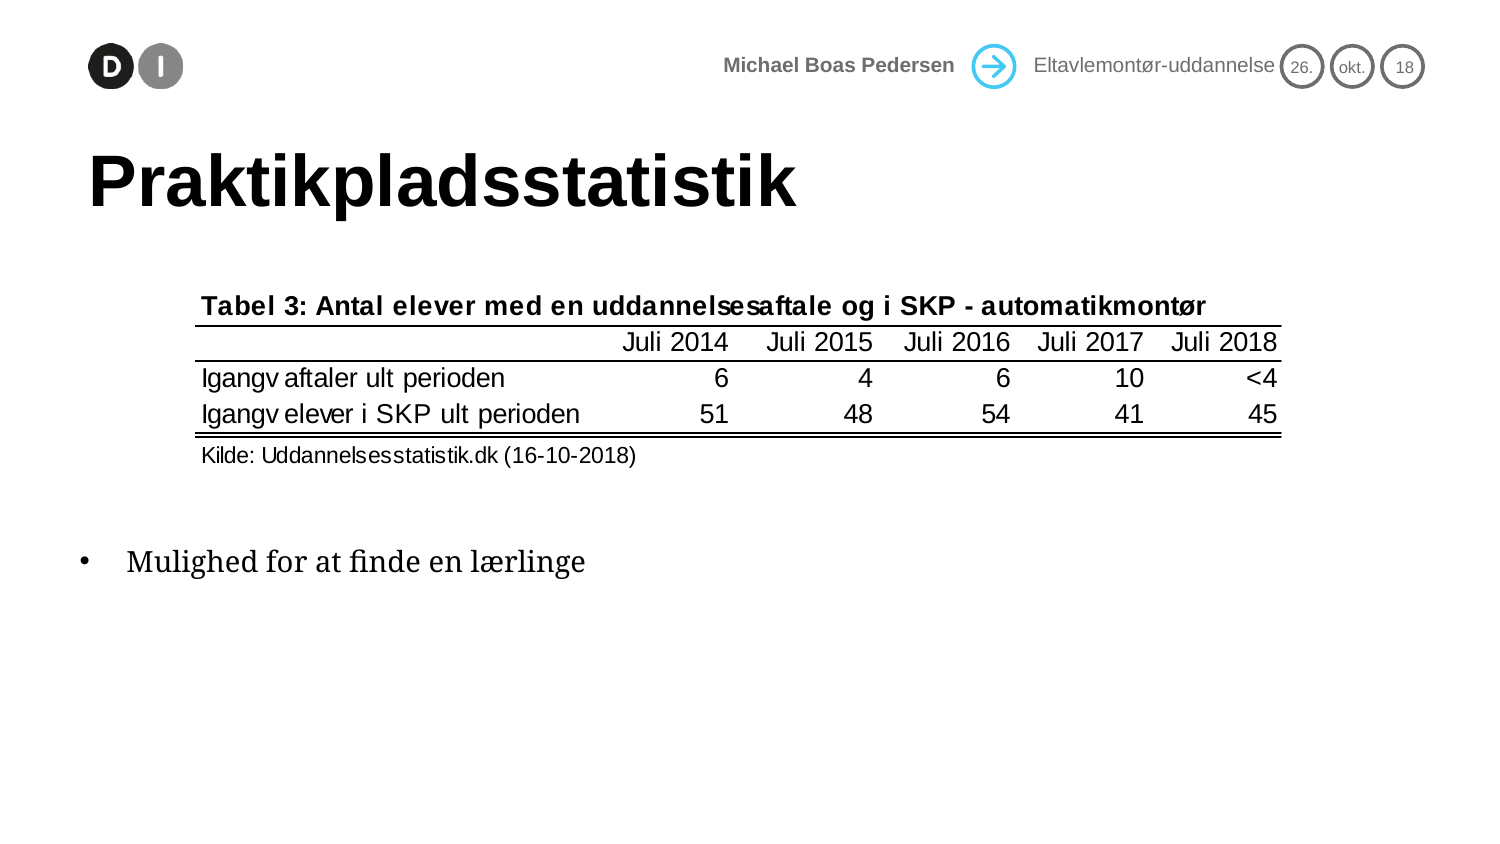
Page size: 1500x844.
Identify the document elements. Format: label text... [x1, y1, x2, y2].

text_box Mulighed for at finde en lærlinge [64, 541, 1353, 586]
picture [88, 43, 183, 89]
title Praktikpladsstatistik [88, 111, 1411, 222]
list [194, 288, 1284, 475]
